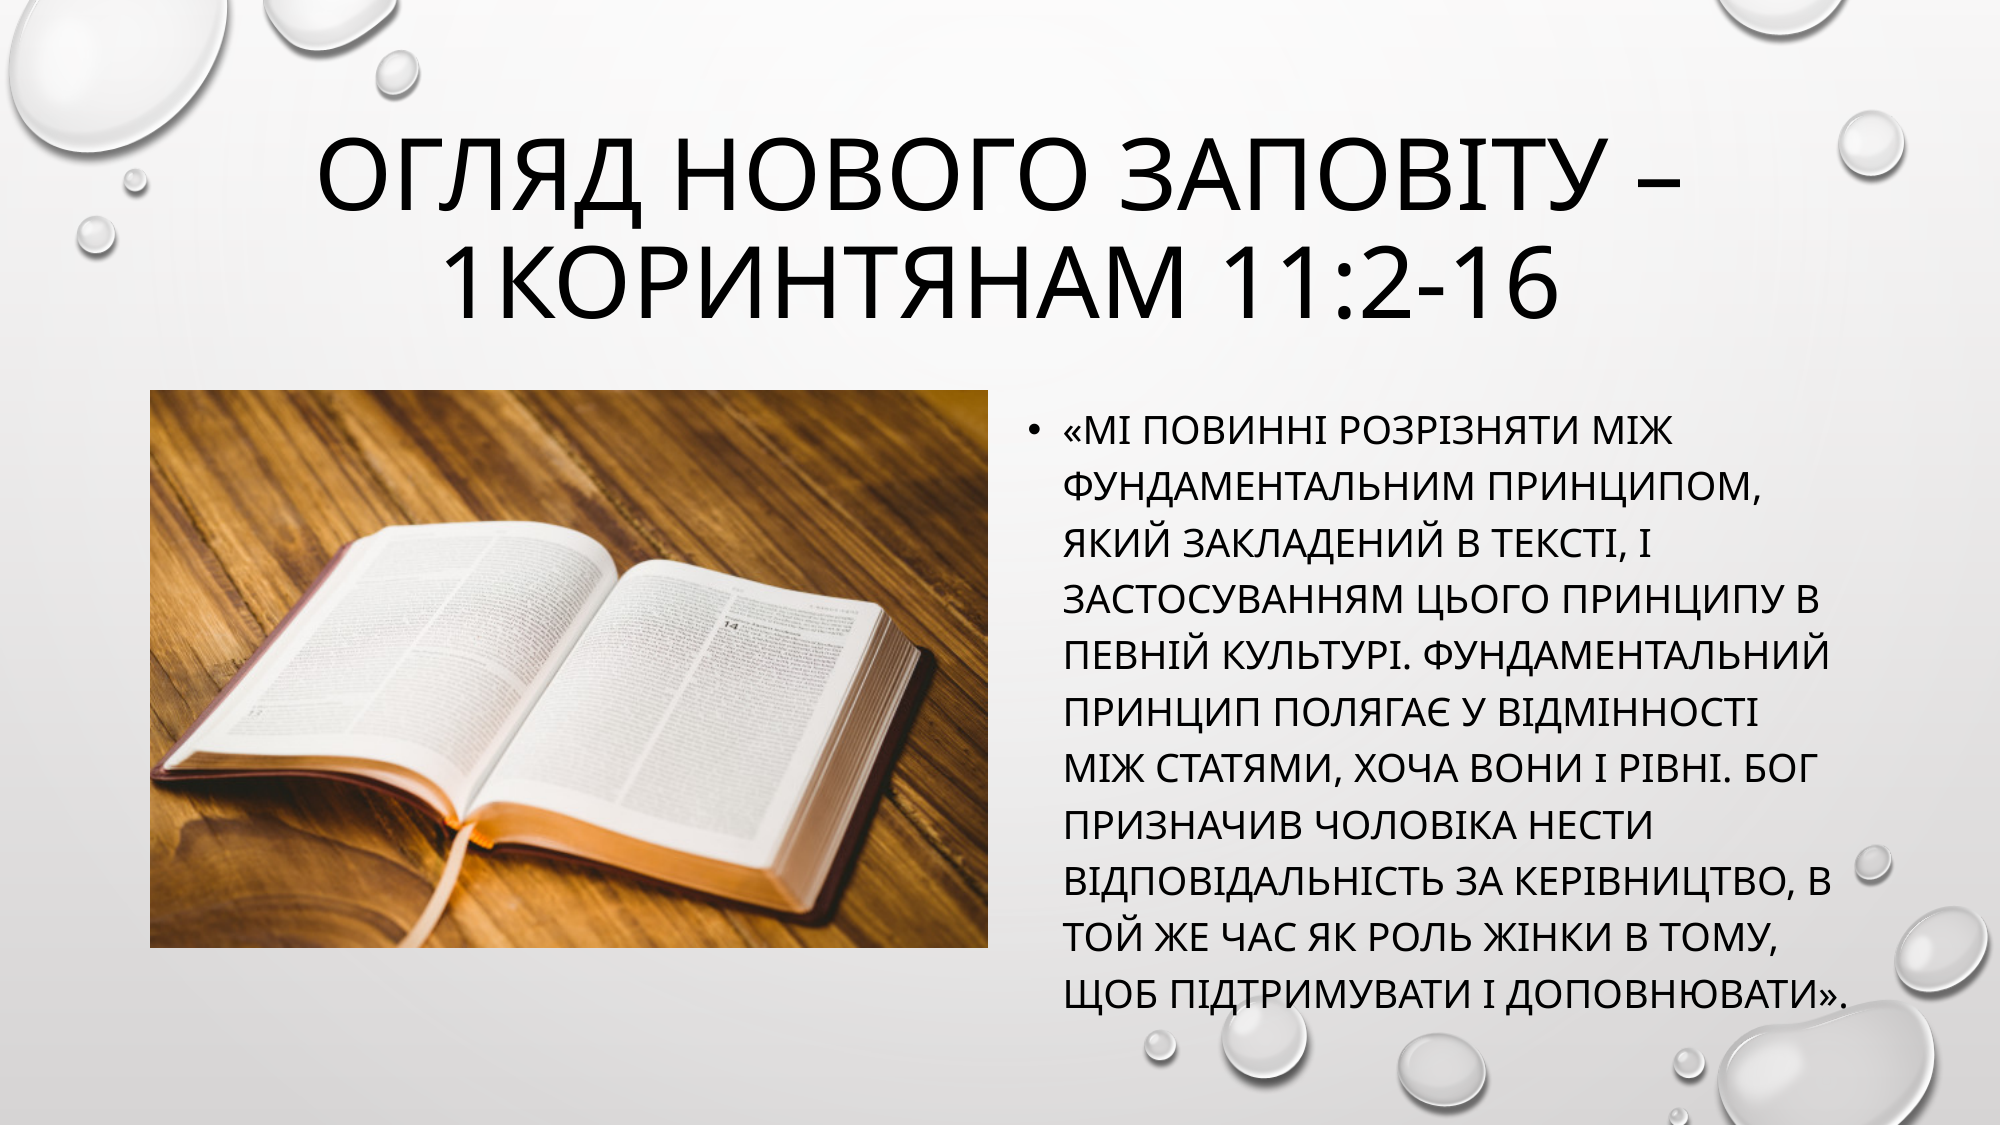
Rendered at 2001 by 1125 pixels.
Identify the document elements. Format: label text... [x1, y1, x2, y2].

picture [0, 0, 2000, 1125]
list «Мі повинні розрізняти між фундаментальним принципом, який закладений в тексті, і застосуванням цього принципу в певній культурі. Фундаментальний принцип полягає у відмінності між статями, хоча вони і рівні. Бог призначив чоловіка нести відповідальність за керівництво, в той же час як роль жінки в тому, щоб підтримувати і доповнювати». [1012, 388, 1866, 1034]
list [149, 389, 988, 949]
title Огляд нового заповіту – 1КОРИНТЯНАМ 11:2-16 [149, 101, 1851, 364]
